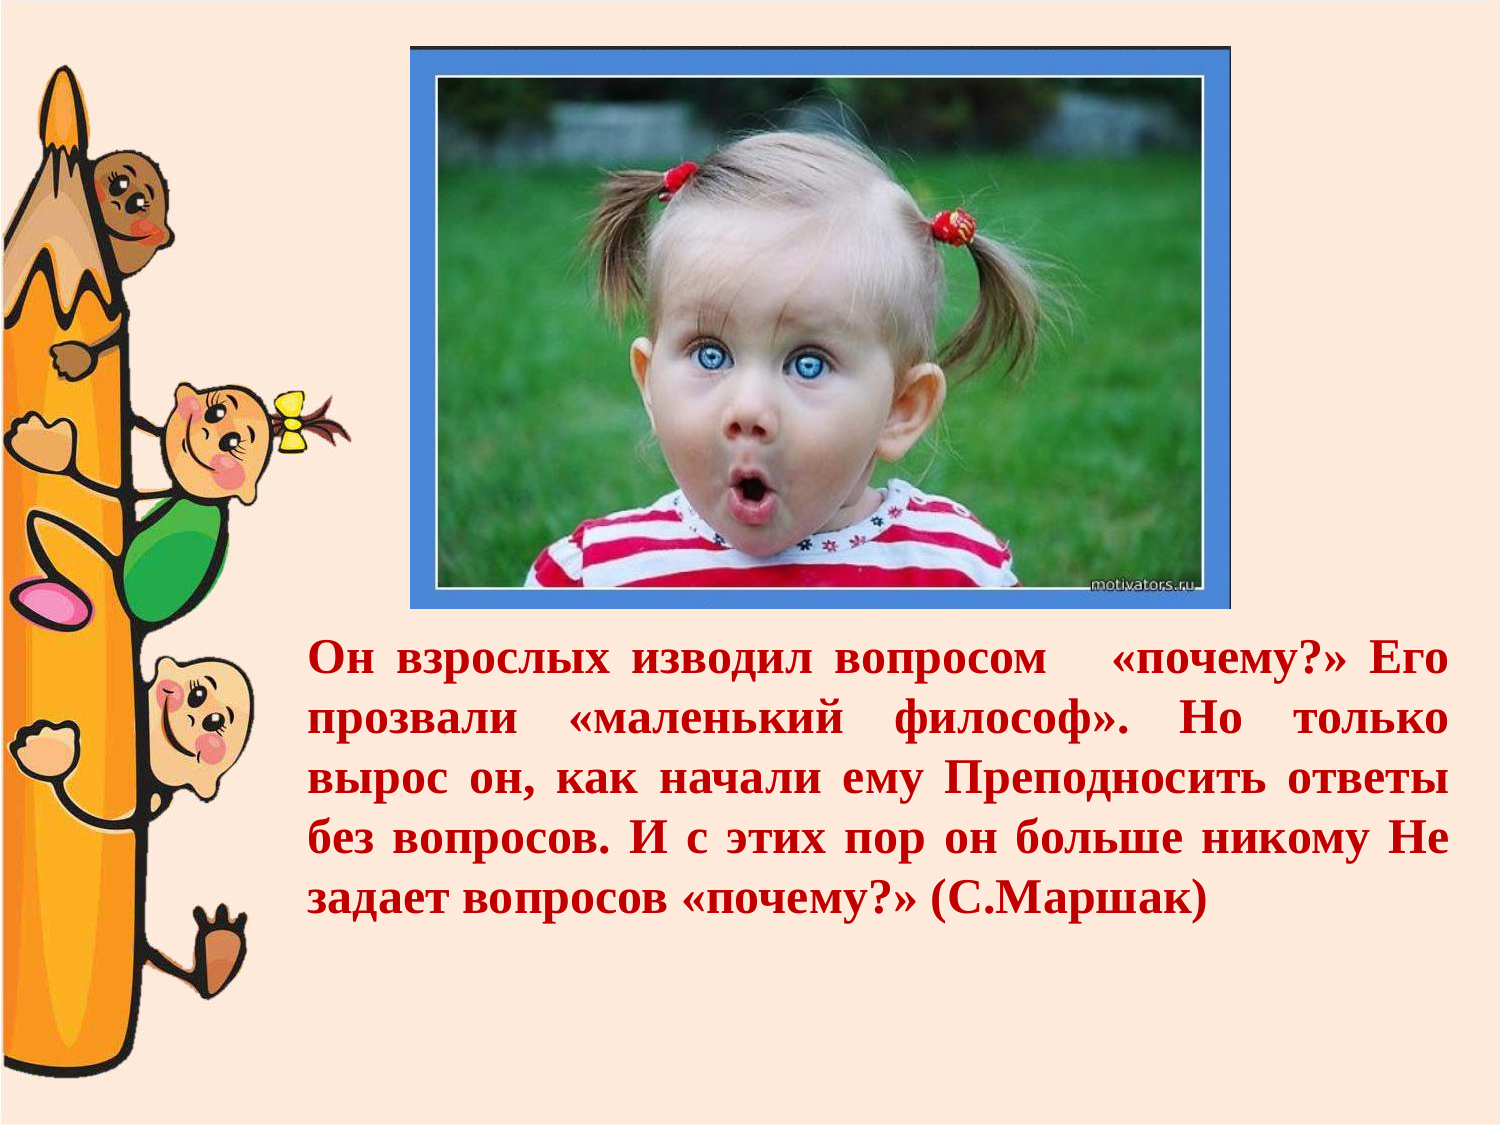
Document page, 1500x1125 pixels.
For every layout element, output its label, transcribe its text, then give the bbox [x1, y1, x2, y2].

picture [0, 0, 1500, 1125]
title Он взрослых изводил вопросом «почему?» Его прозвали «маленький философ». Но только вырос он, как начали ему Преподносить ответы без вопросов. И с этих пор он больше никому Не задает вопросов «почему?» (С.Маршак) [292, 539, 1465, 1008]
